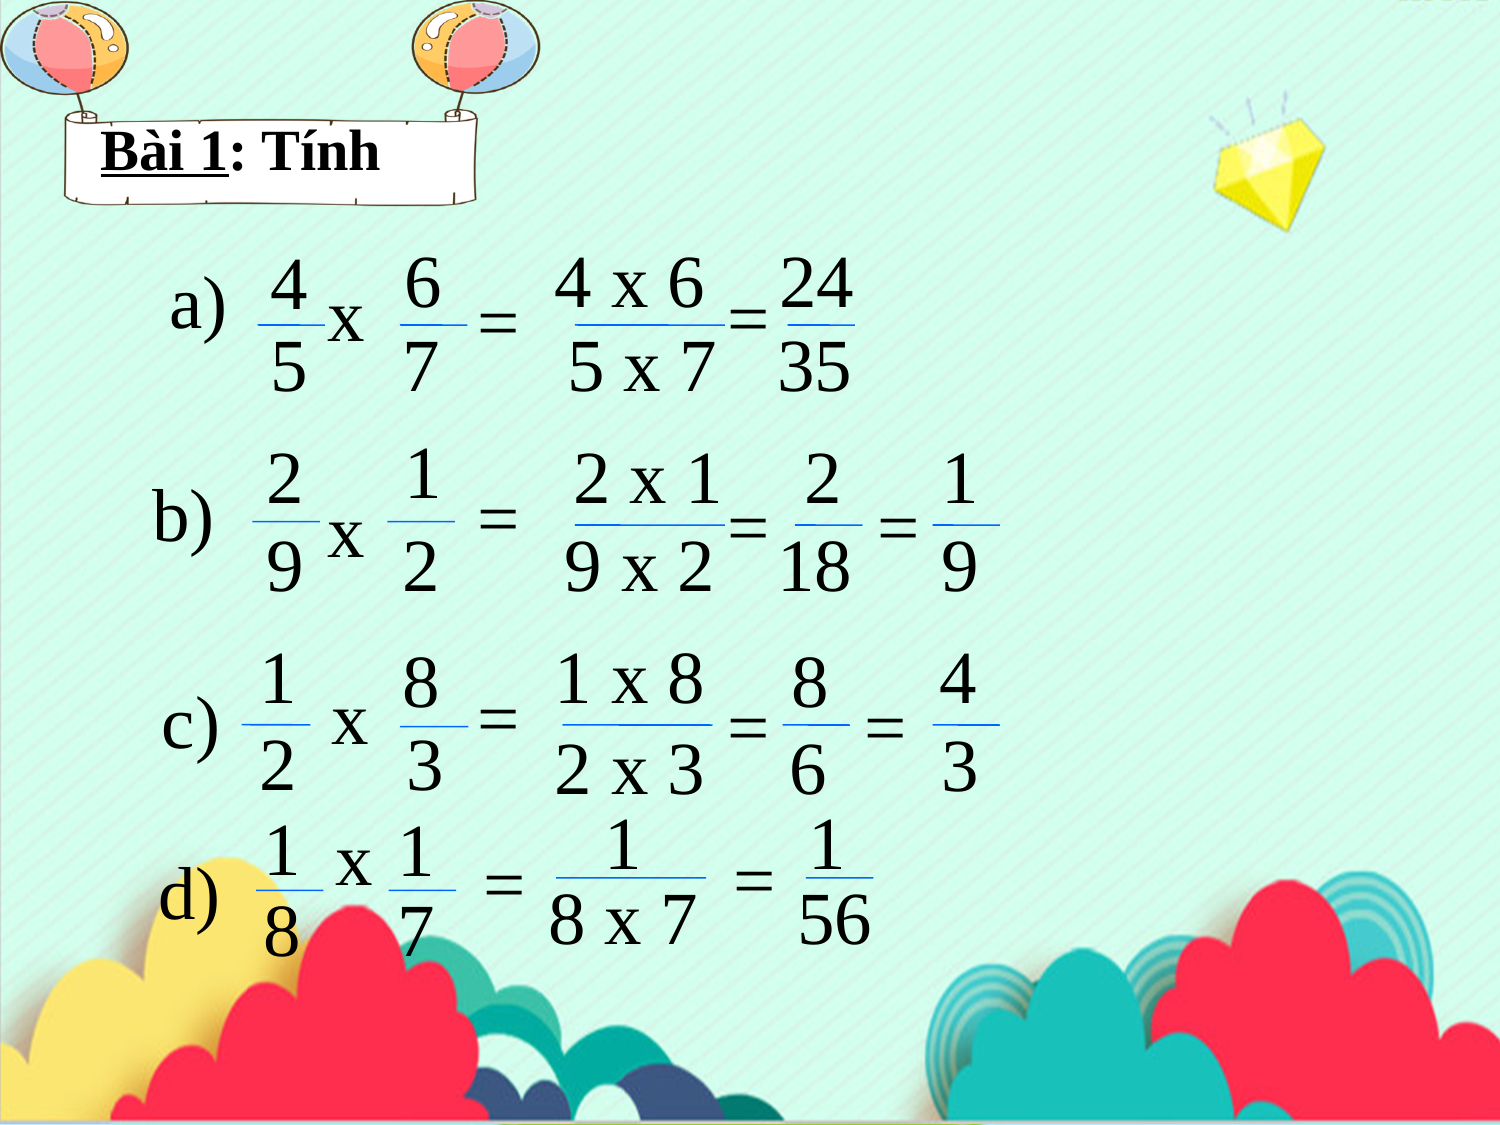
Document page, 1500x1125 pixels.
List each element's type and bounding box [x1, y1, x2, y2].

text_box [462, 621, 1076, 819]
text_box [137, 416, 538, 616]
text_box [154, 224, 538, 416]
text_box [146, 620, 460, 815]
picture [0, 0, 1500, 1125]
text_box [143, 820, 532, 981]
text_box [538, 224, 913, 416]
text_box [468, 786, 942, 969]
text_box [462, 421, 1076, 615]
